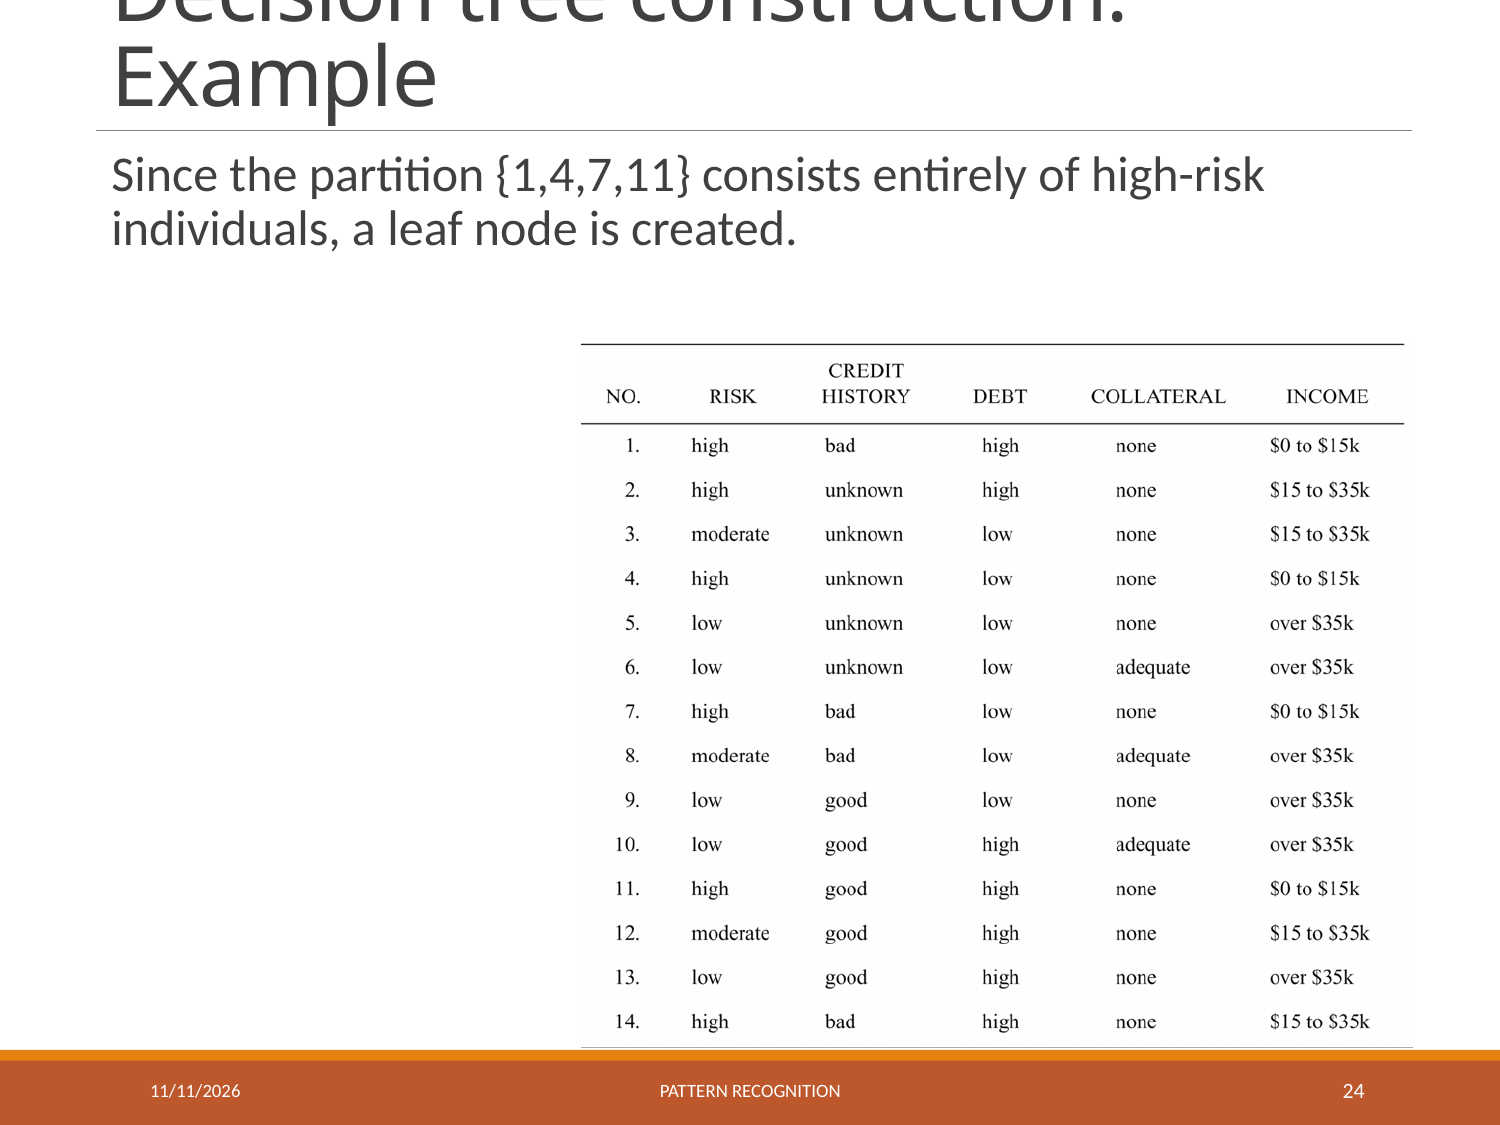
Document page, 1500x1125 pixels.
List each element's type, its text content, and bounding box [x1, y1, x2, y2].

footer Pattern recognition [453, 1059, 1047, 1120]
list Since the partition {1,4,7,11} consists entirely of high-risk individuals, a leaf node is created. [96, 140, 1413, 1034]
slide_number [135, 1059, 440, 1120]
slide_number 24 [1218, 1059, 1380, 1120]
picture [580, 343, 1413, 1049]
title Decision tree construction: Example [96, 19, 1413, 131]
